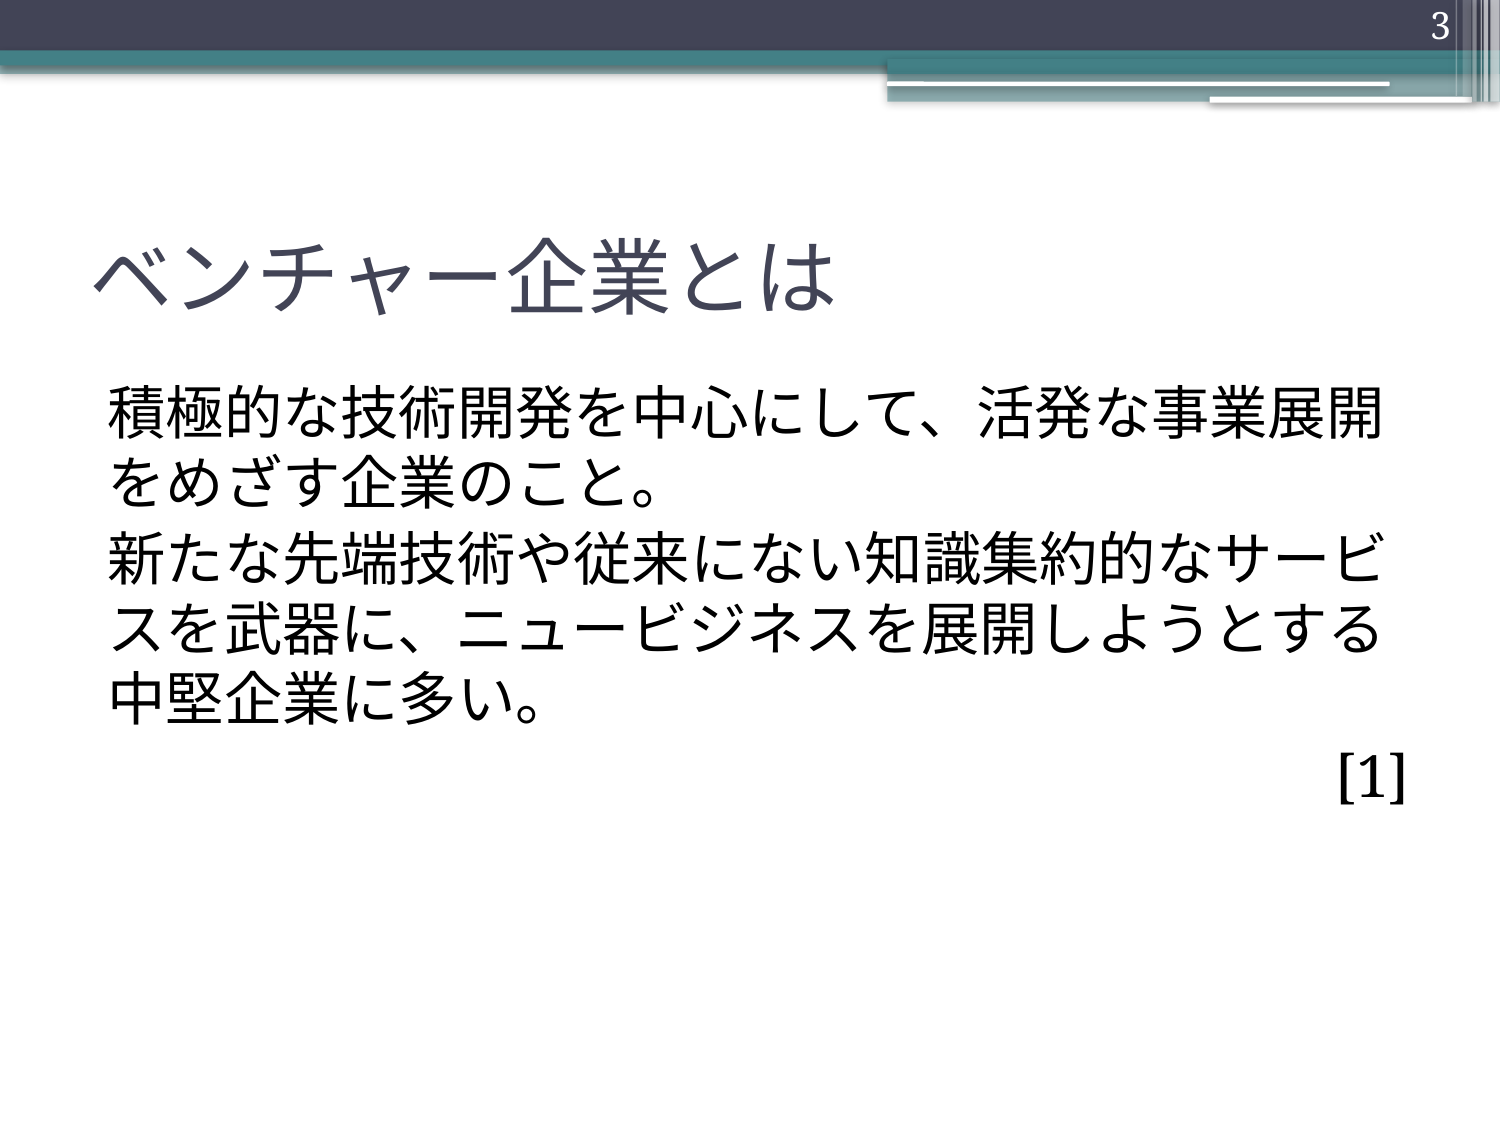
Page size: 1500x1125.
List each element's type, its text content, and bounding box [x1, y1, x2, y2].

list 積極的な技術開発を中心にして、活発な事業展開をめざす企業のこと。 新たな先端技術や従来にない知識集約的なサービスを武器に、ニュービジネスを展開しようとする中堅企業に多い。 [1] [75, 368, 1425, 1079]
title ベンチャー企業とは [75, 187, 1425, 363]
slide_number 3 [1341, 0, 1466, 61]
